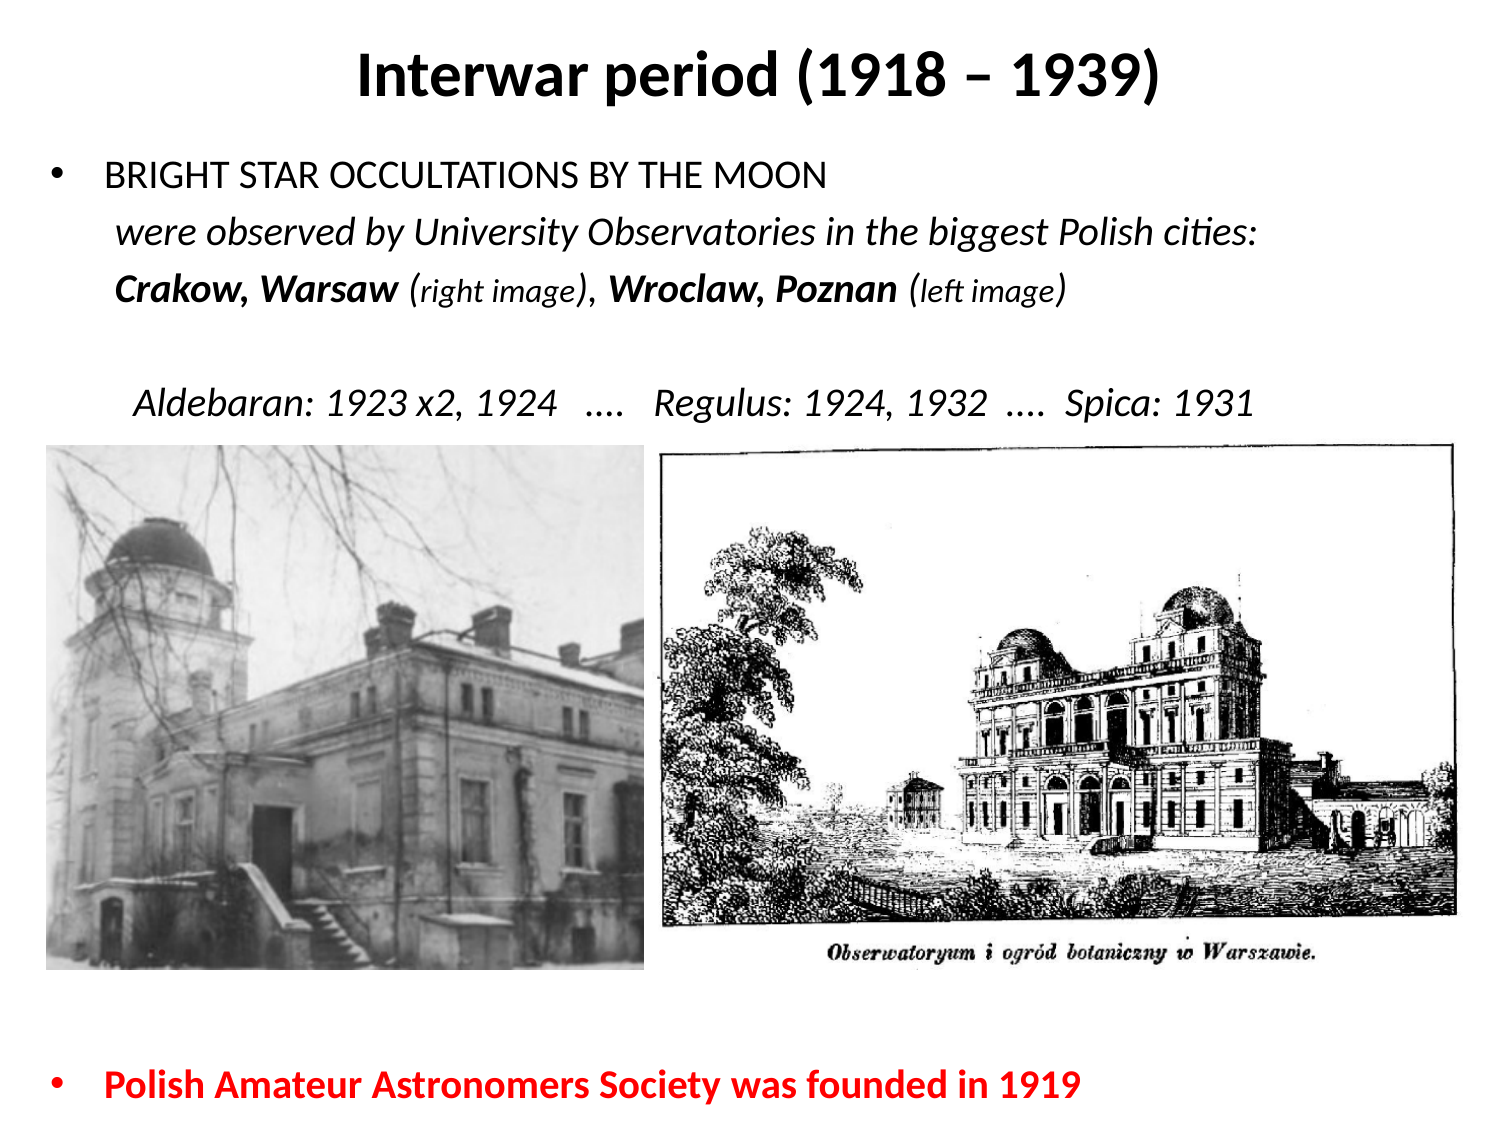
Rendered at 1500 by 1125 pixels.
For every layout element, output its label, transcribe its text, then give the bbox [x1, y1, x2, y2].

title Interwar period (1918 – 1939) [70, 23, 1449, 140]
list BRIGHT STAR OCCULTATIONS BY THE MOON were observed by University Observatories in the biggest Polish cities: Crakow, Warsaw (right image), Wroclaw, Poznan (left image) Aldebaran: 1923 x2, 1924 .... Regulus: 1924, 1932 .... Spica: 1931 Polish Amateur Astronomers Society was founded in 1919 [35, 140, 1454, 1125]
picture [46, 433, 1465, 973]
